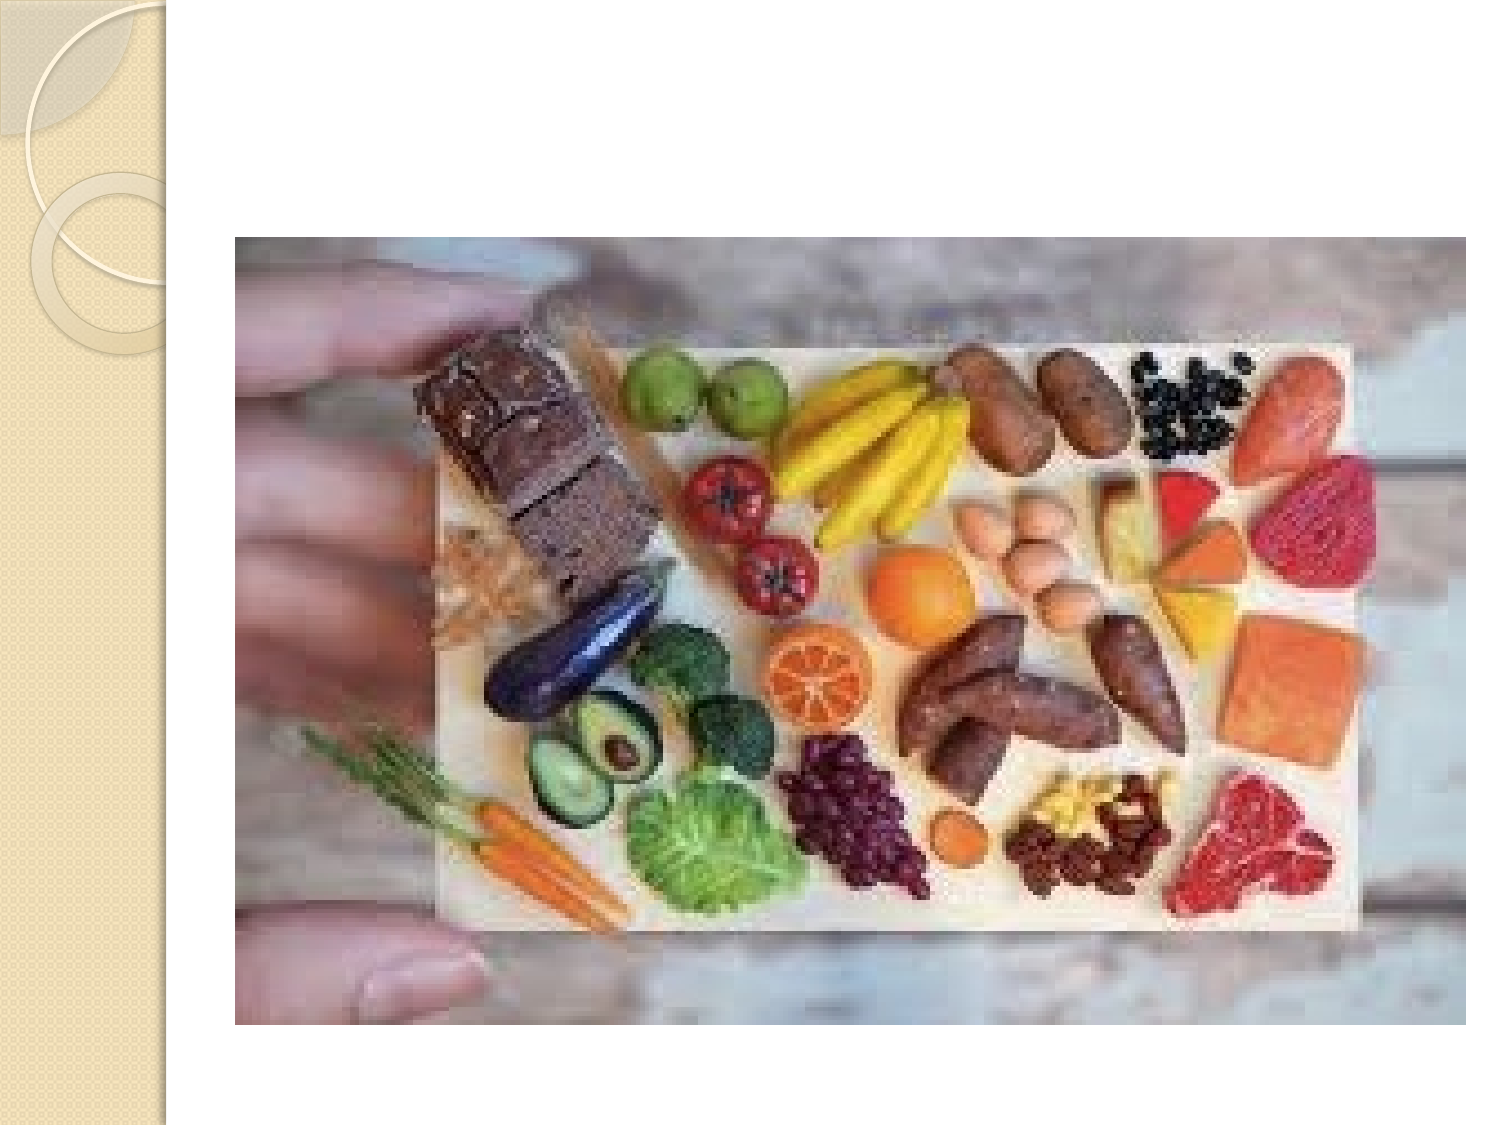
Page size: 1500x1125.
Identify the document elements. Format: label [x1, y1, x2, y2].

list [235, 237, 1466, 1026]
